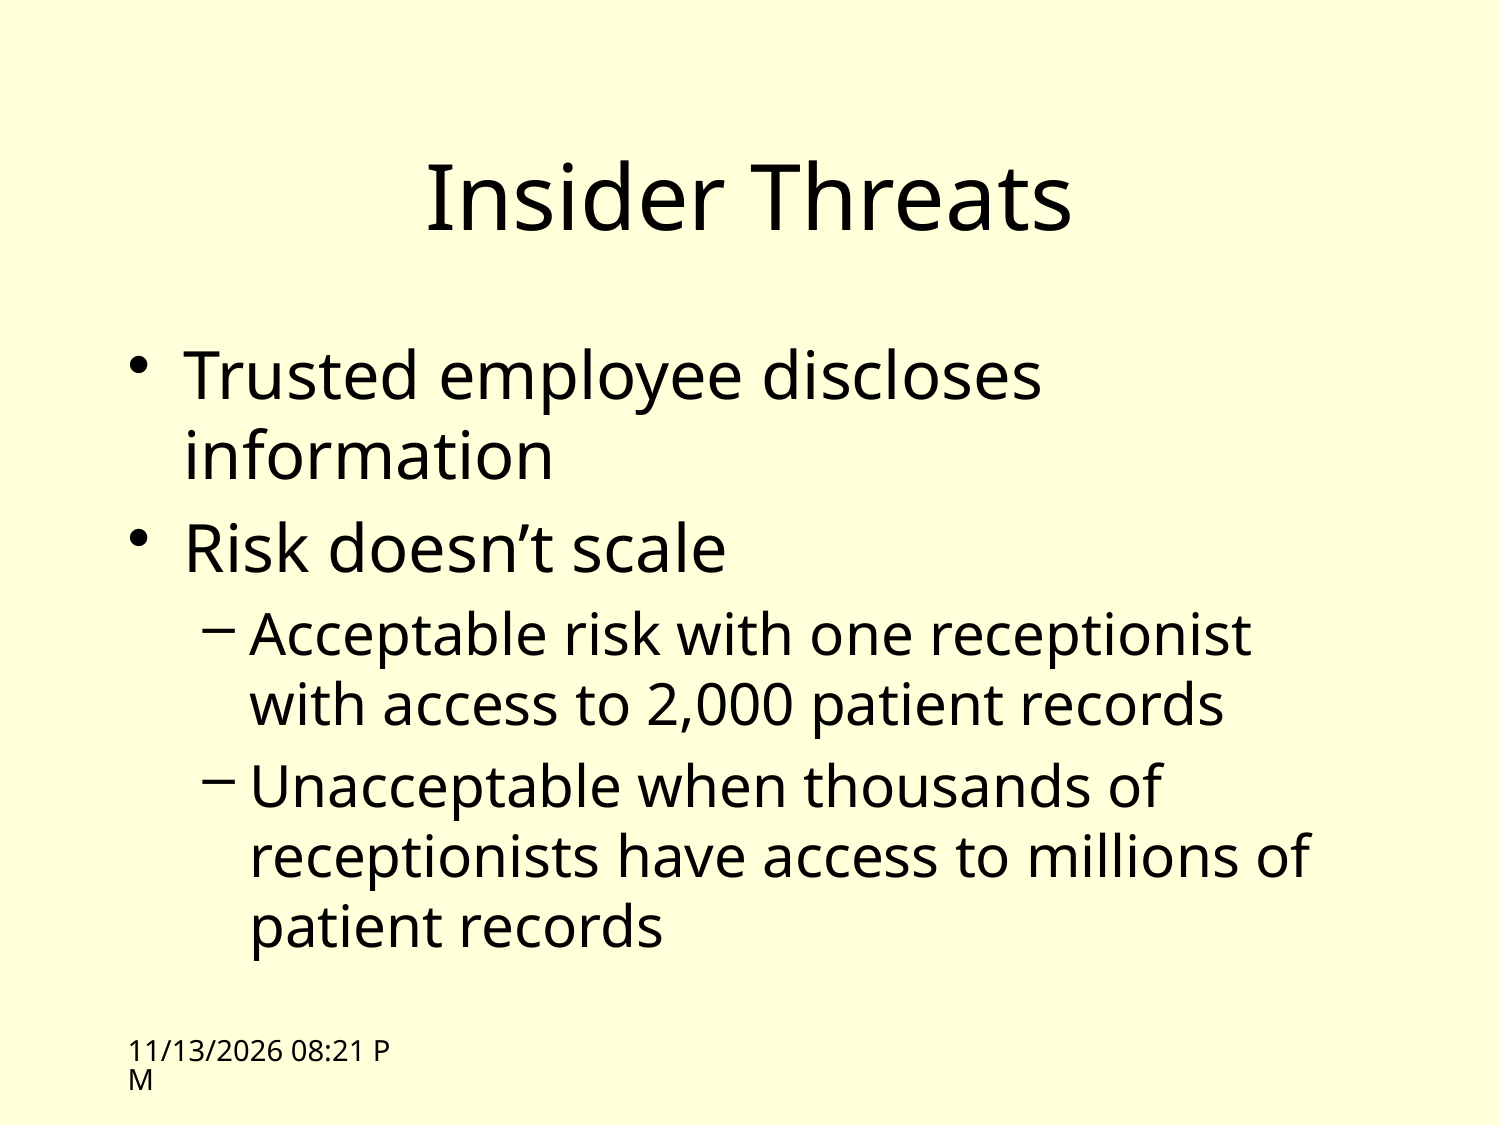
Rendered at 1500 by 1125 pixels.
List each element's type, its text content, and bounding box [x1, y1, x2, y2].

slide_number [112, 1024, 426, 1101]
list Trusted employee discloses information Risk doesn’t scale Acceptable risk with one receptionist with access to 2,000 patient records Unacceptable when thousands of receptionists have access to millions of patient records [112, 324, 1388, 1001]
title Insider Threats [112, 99, 1388, 288]
